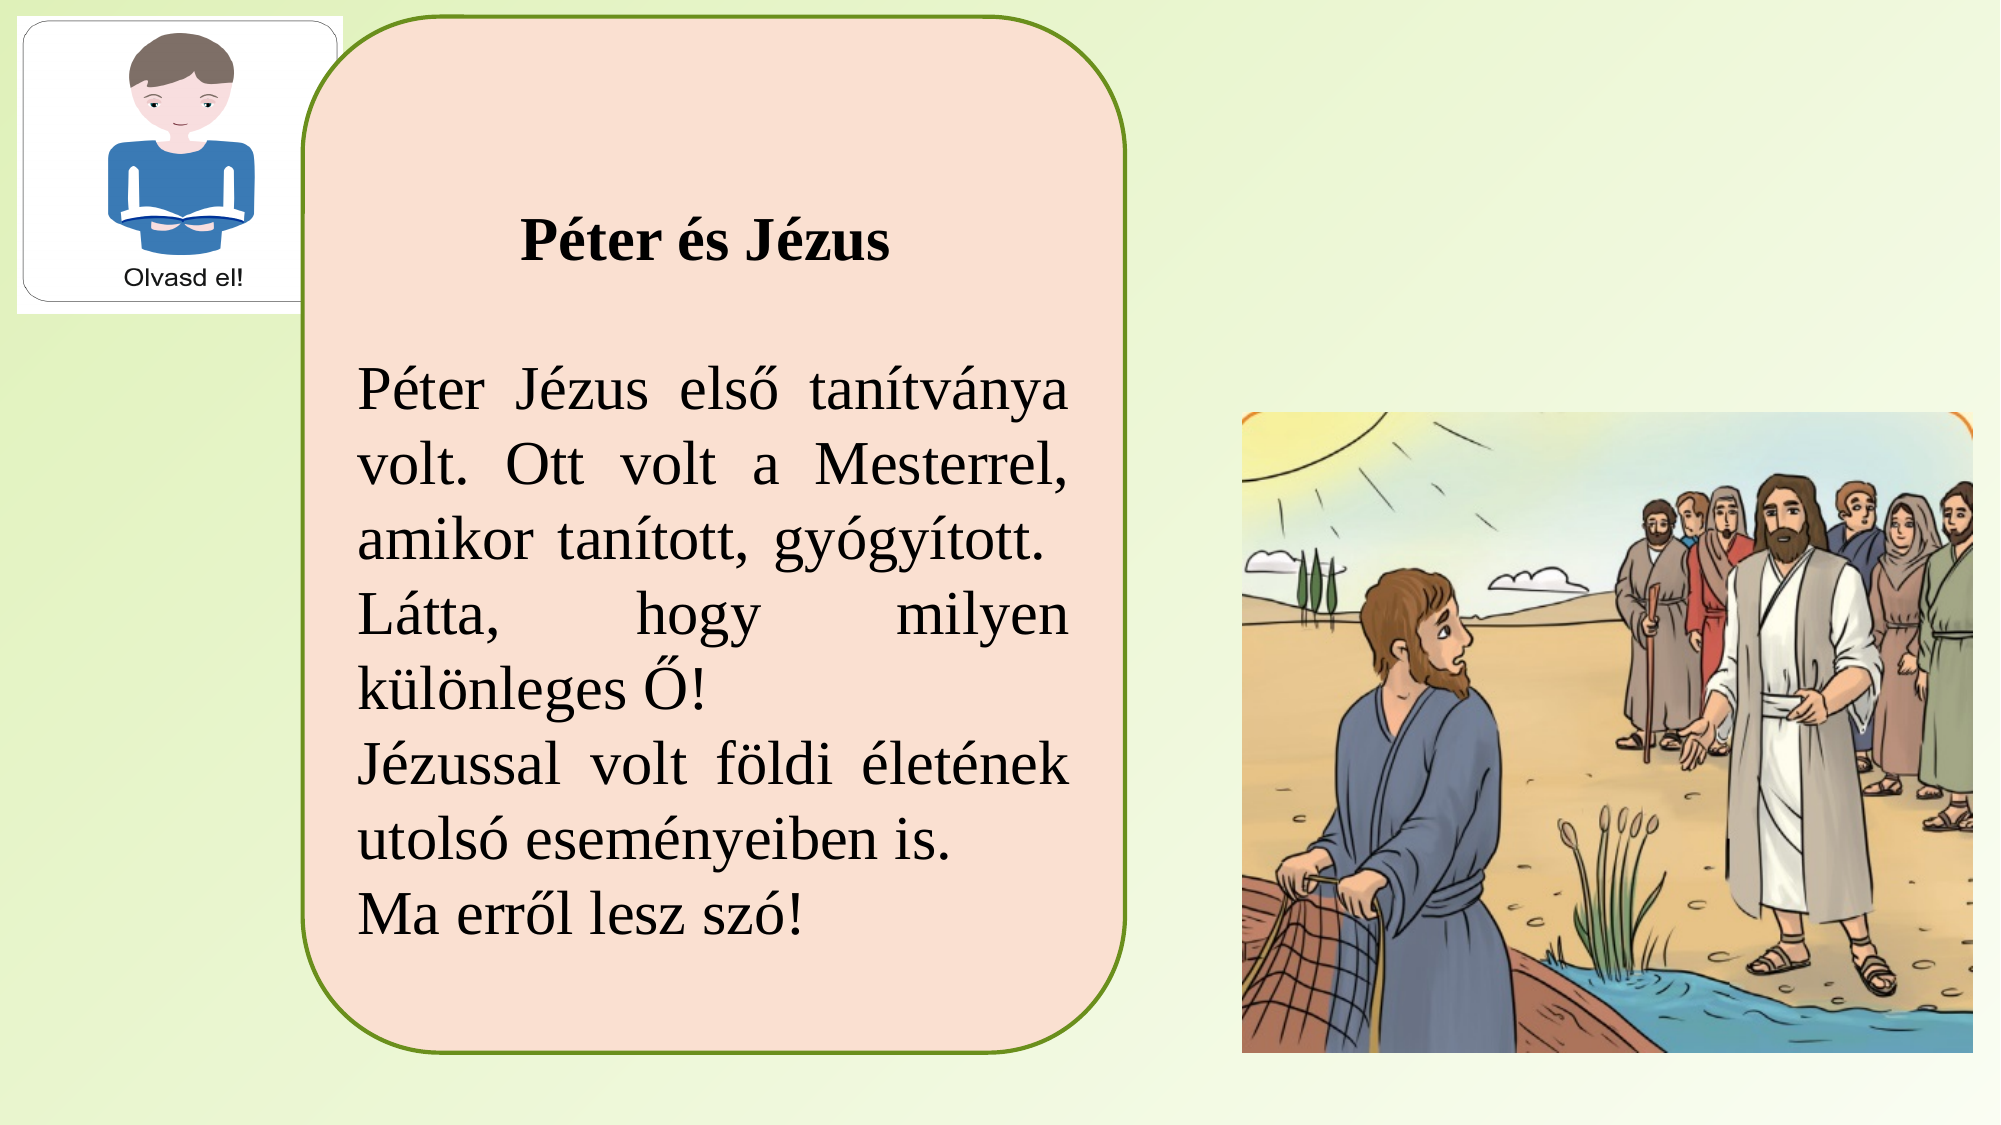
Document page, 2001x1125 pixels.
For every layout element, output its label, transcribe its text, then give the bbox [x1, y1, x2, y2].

picture [1242, 412, 1973, 1053]
picture [17, 16, 344, 314]
text_box Péter és Jézus Péter Jézus első tanítványa volt. Ott volt a Mesterrel, amikor tanított, gyógyított. Látta, hogy milyen különleges Ő! Jézussal volt földi életének utolsó eseményeiben is. Ma erről lesz szó! [300, 14, 1128, 1055]
